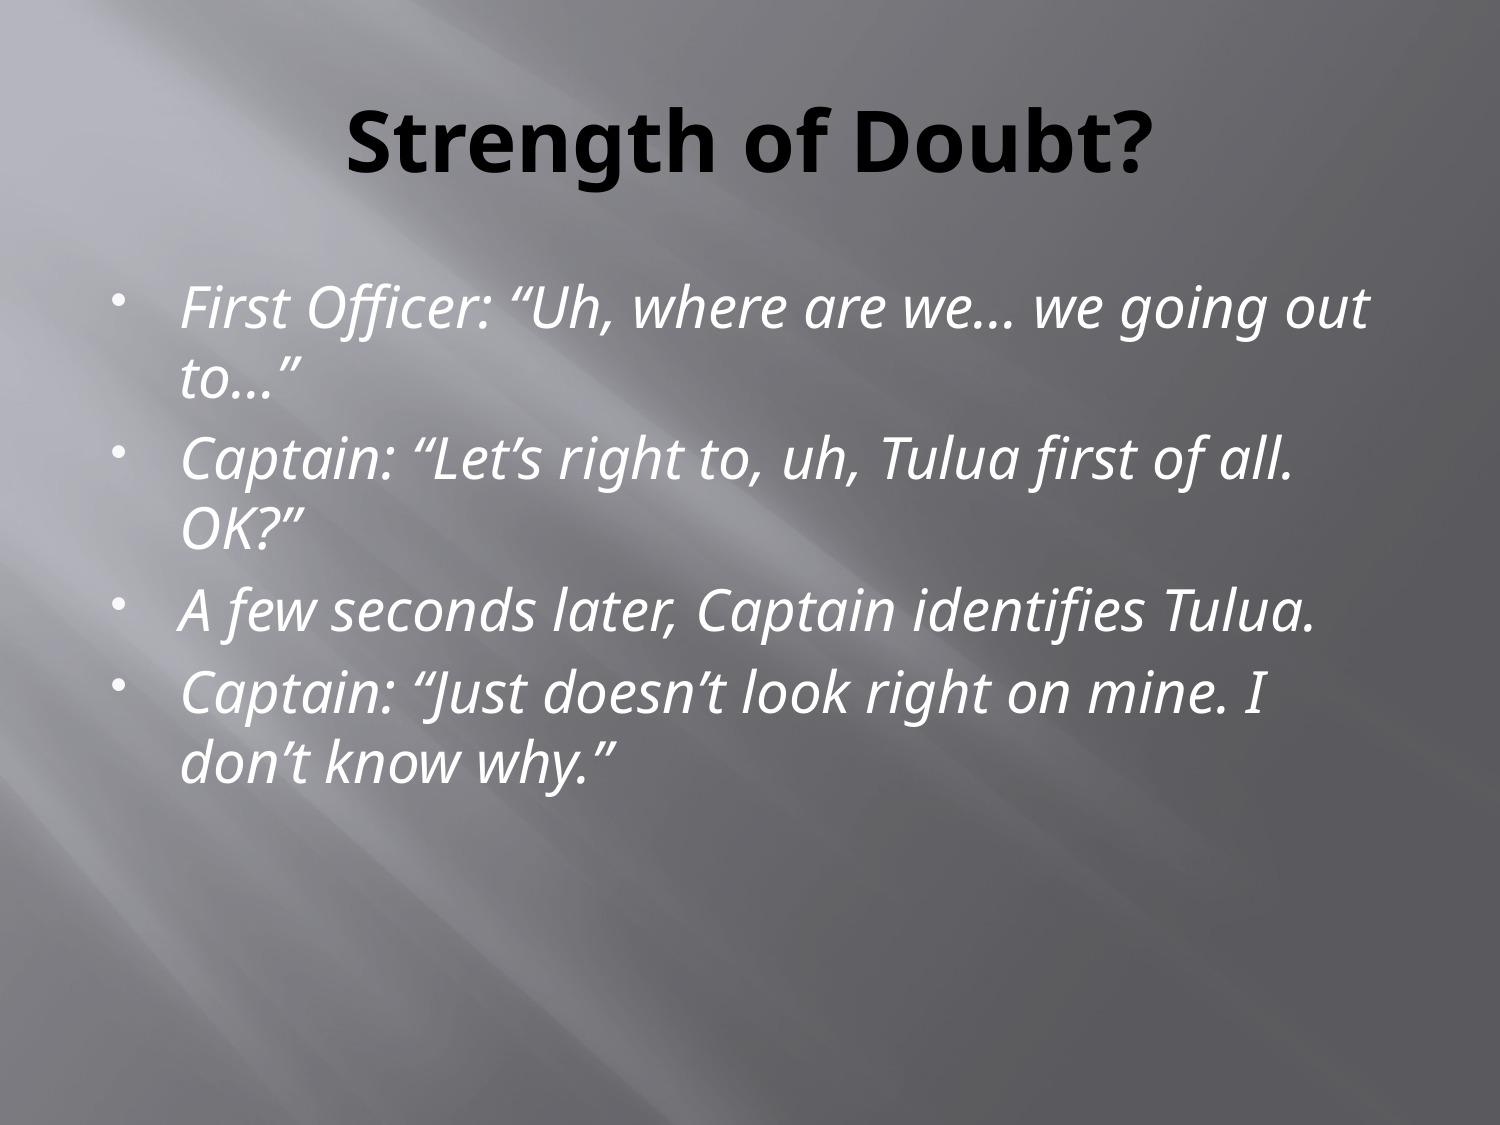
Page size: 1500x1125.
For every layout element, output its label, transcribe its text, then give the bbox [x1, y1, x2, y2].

title Strength of Doubt? [75, 45, 1425, 233]
list First Officer: “Uh, where are we… we going out to…” Captain: “Let’s right to, uh, Tulua first of all. OK?” A few seconds later, Captain identifies Tulua. Captain: “Just doesn’t look right on mine. I don’t know why.” [75, 262, 1425, 1035]
